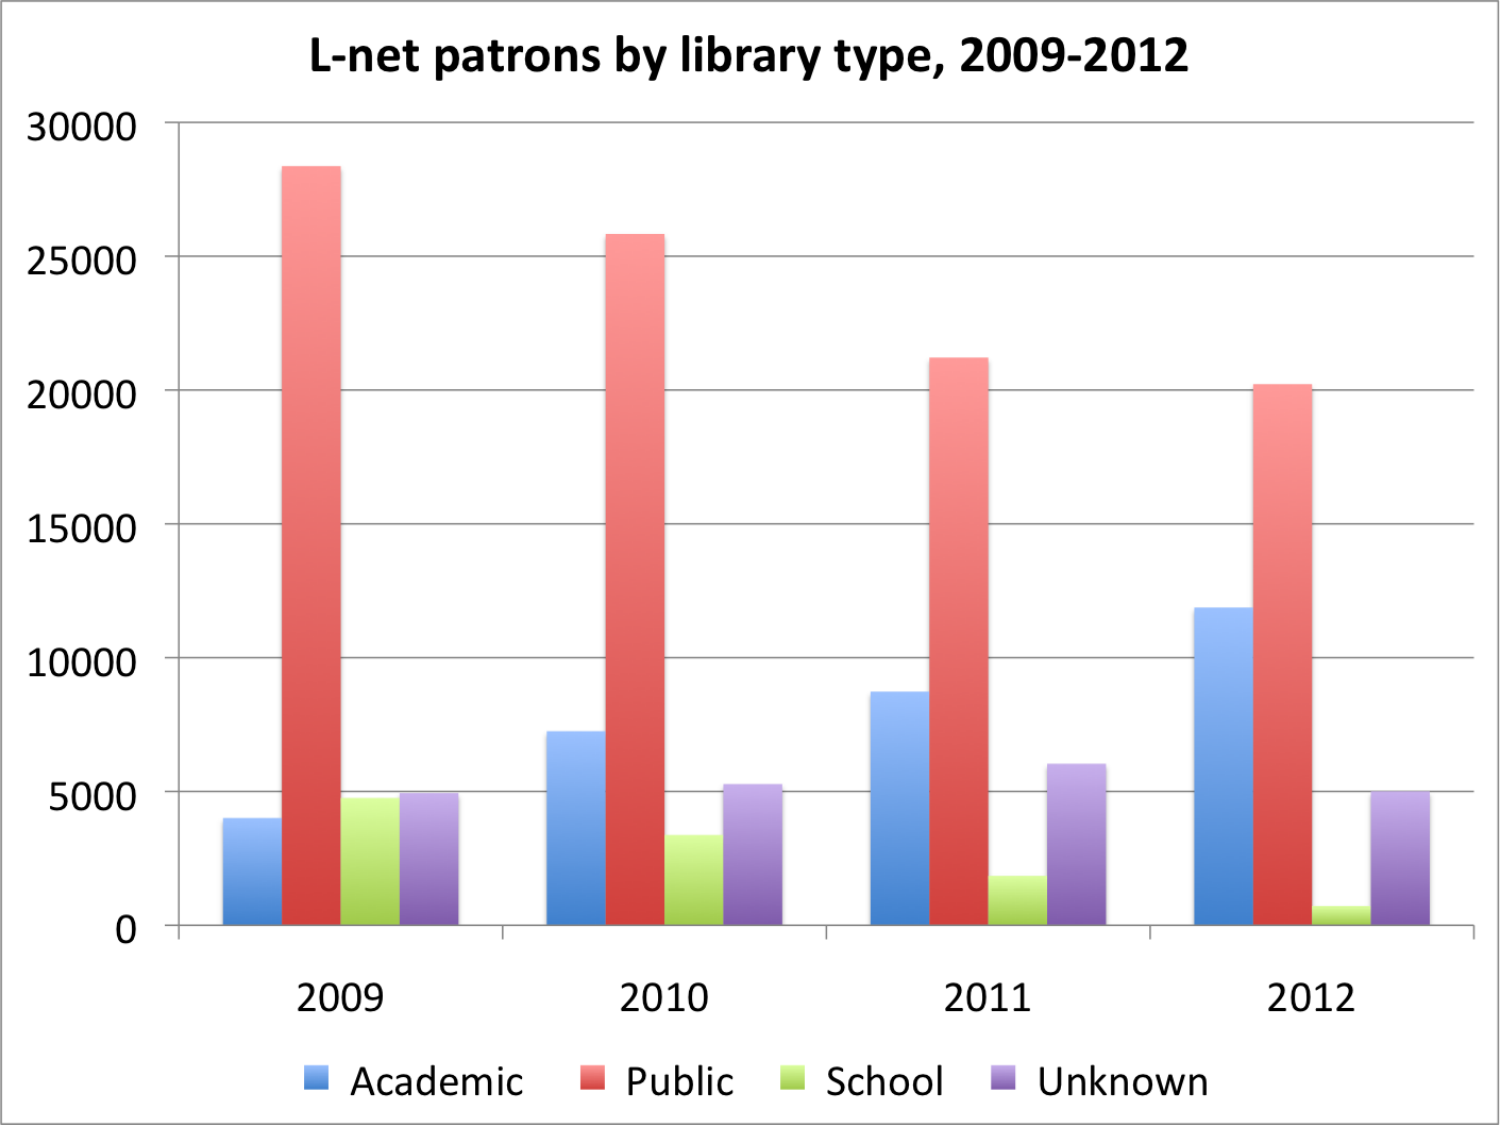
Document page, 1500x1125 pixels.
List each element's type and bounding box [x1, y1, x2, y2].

text_box [0, 0, 1500, 1125]
